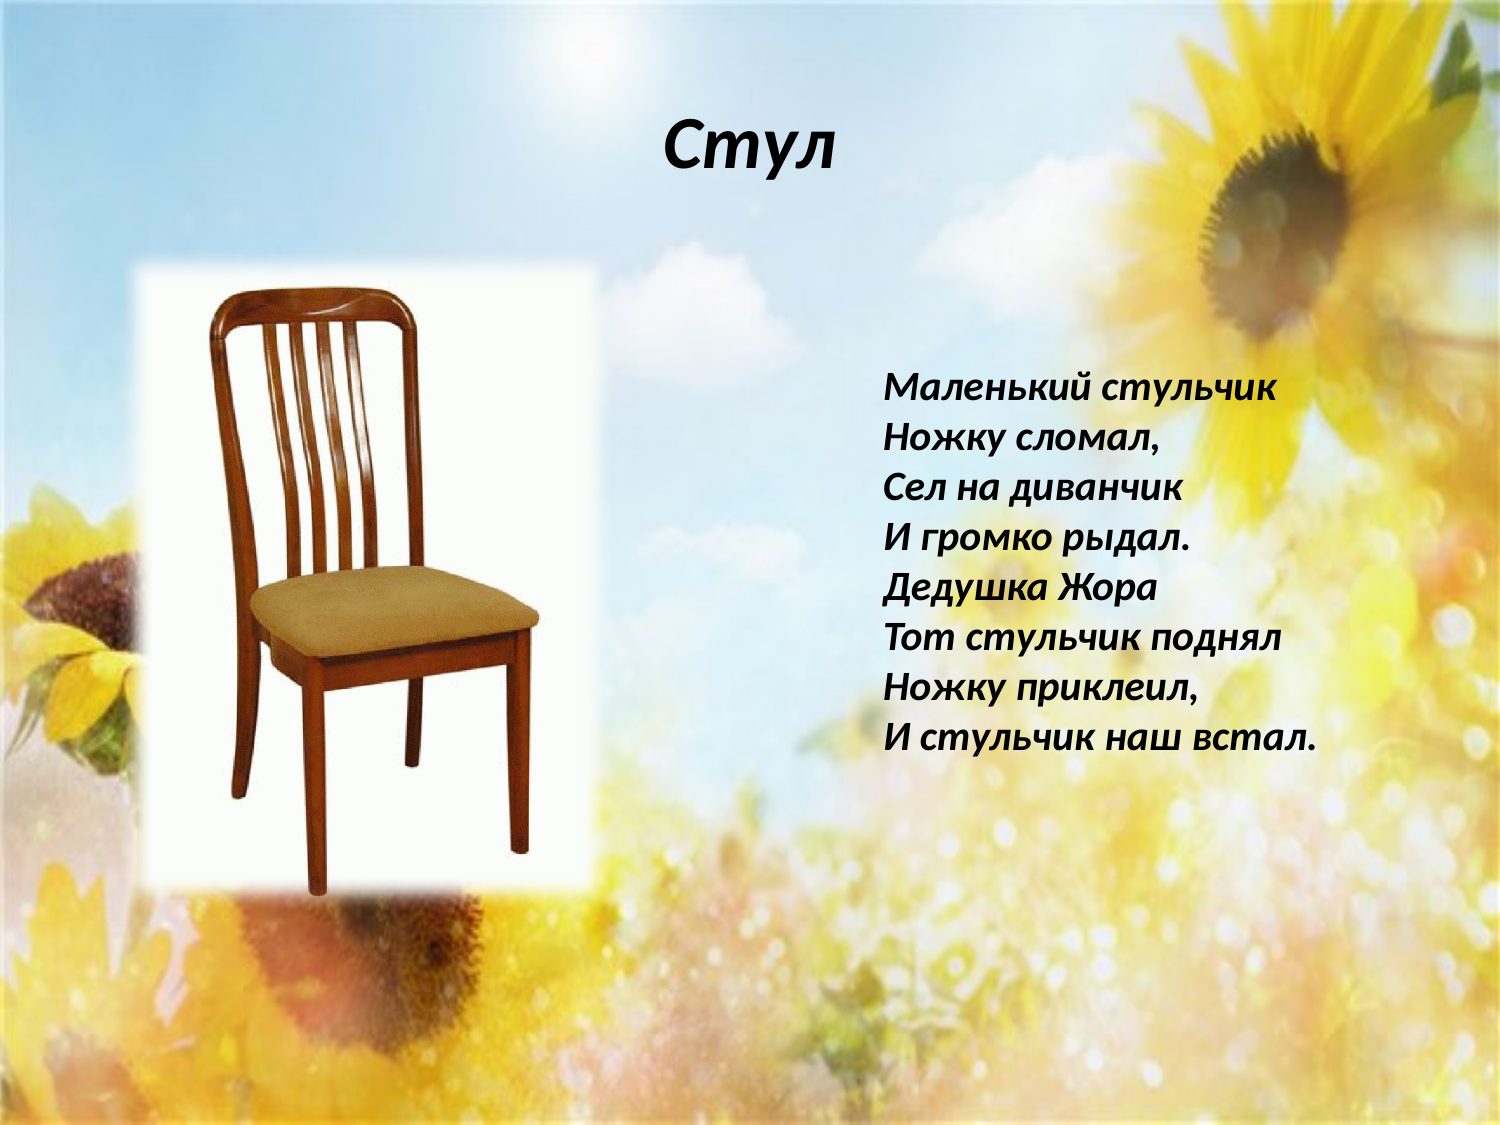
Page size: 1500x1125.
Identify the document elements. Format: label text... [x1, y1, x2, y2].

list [116, 245, 617, 912]
text_box Маленький стульчик Ножку сломал, Сел на диванчик И громко рыдал. Дедушка Жора Тот стульчик поднял Ножку приклеил, И стульчик наш встал. [868, 351, 1334, 767]
picture [0, 0, 1500, 1125]
title Стул [75, 45, 1425, 233]
